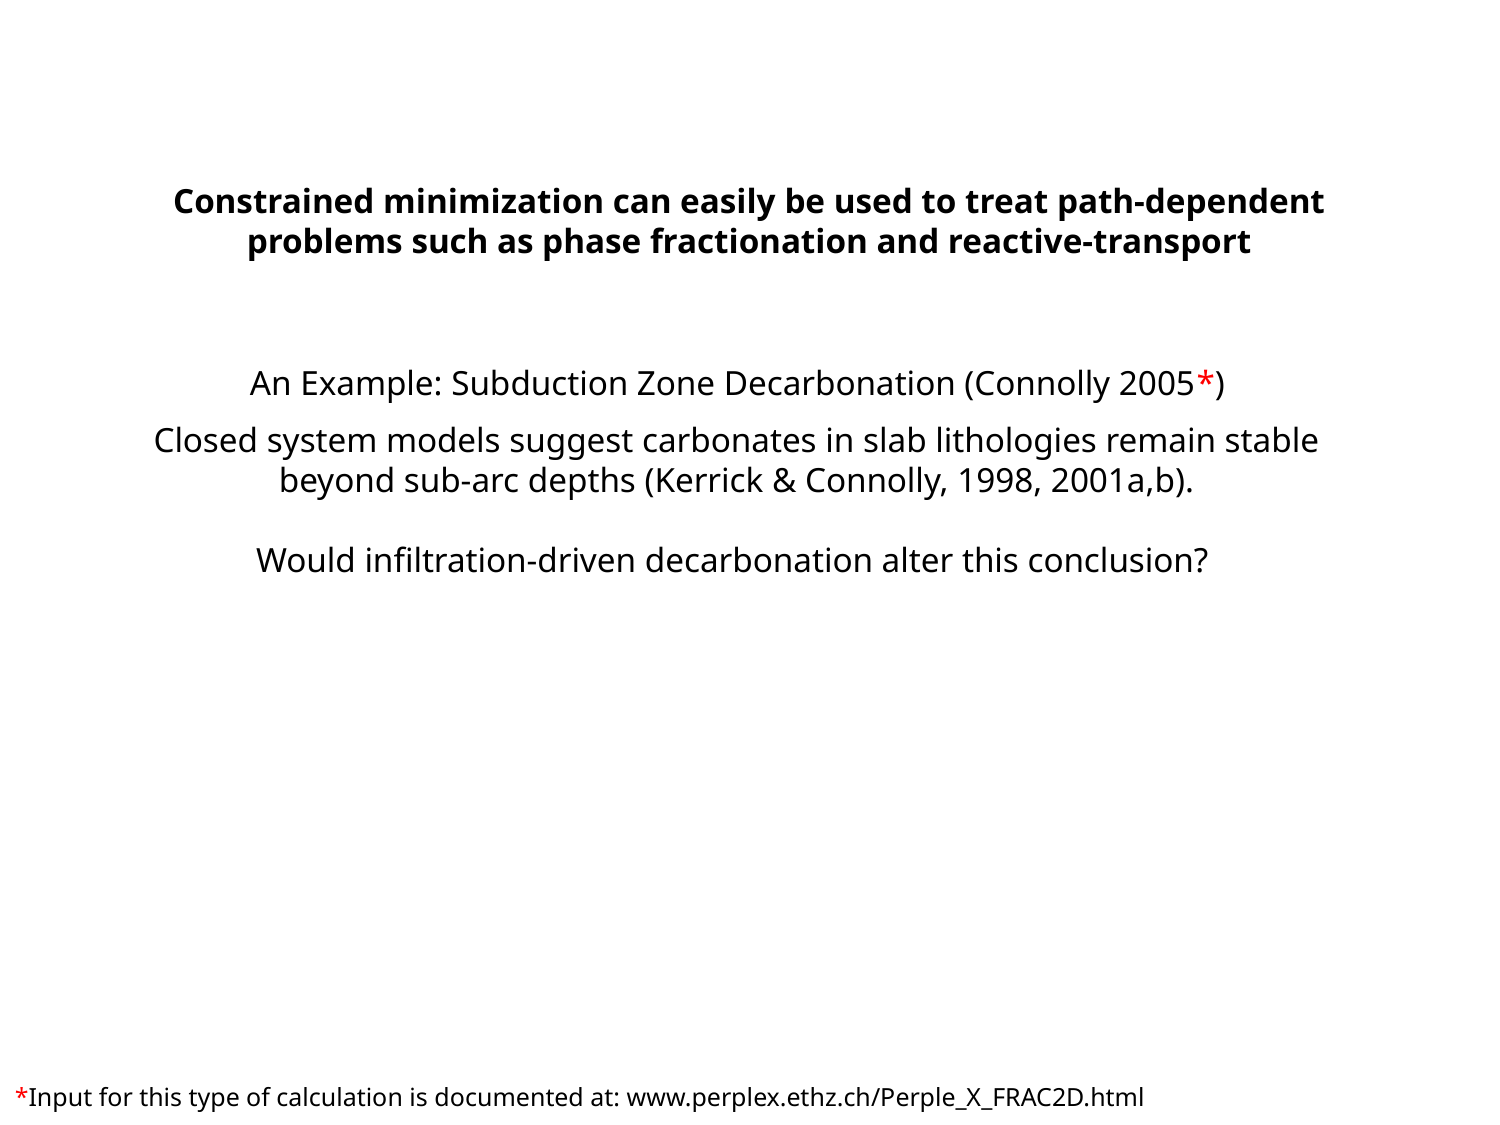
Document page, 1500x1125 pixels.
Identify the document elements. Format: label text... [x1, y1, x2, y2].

text_box An Example: Subduction Zone Decarbonation (Connolly 2005*) Closed system models suggest carbonates in slab lithologies remain stable beyond sub-arc depths (Kerrick & Connolly, 1998, 2001a,b). Would infiltration-driven decarbonation alter this conclusion? [99, 287, 1375, 654]
title Constrained minimization can easily be used to treat path-dependent problems such as phase fractionation and reactive-transport [112, 99, 1388, 342]
text_box *Input for this type of calculation is documented at: www.perplex.ethz.ch/Perple_X_FRAC2D.html [0, 1043, 1313, 1125]
